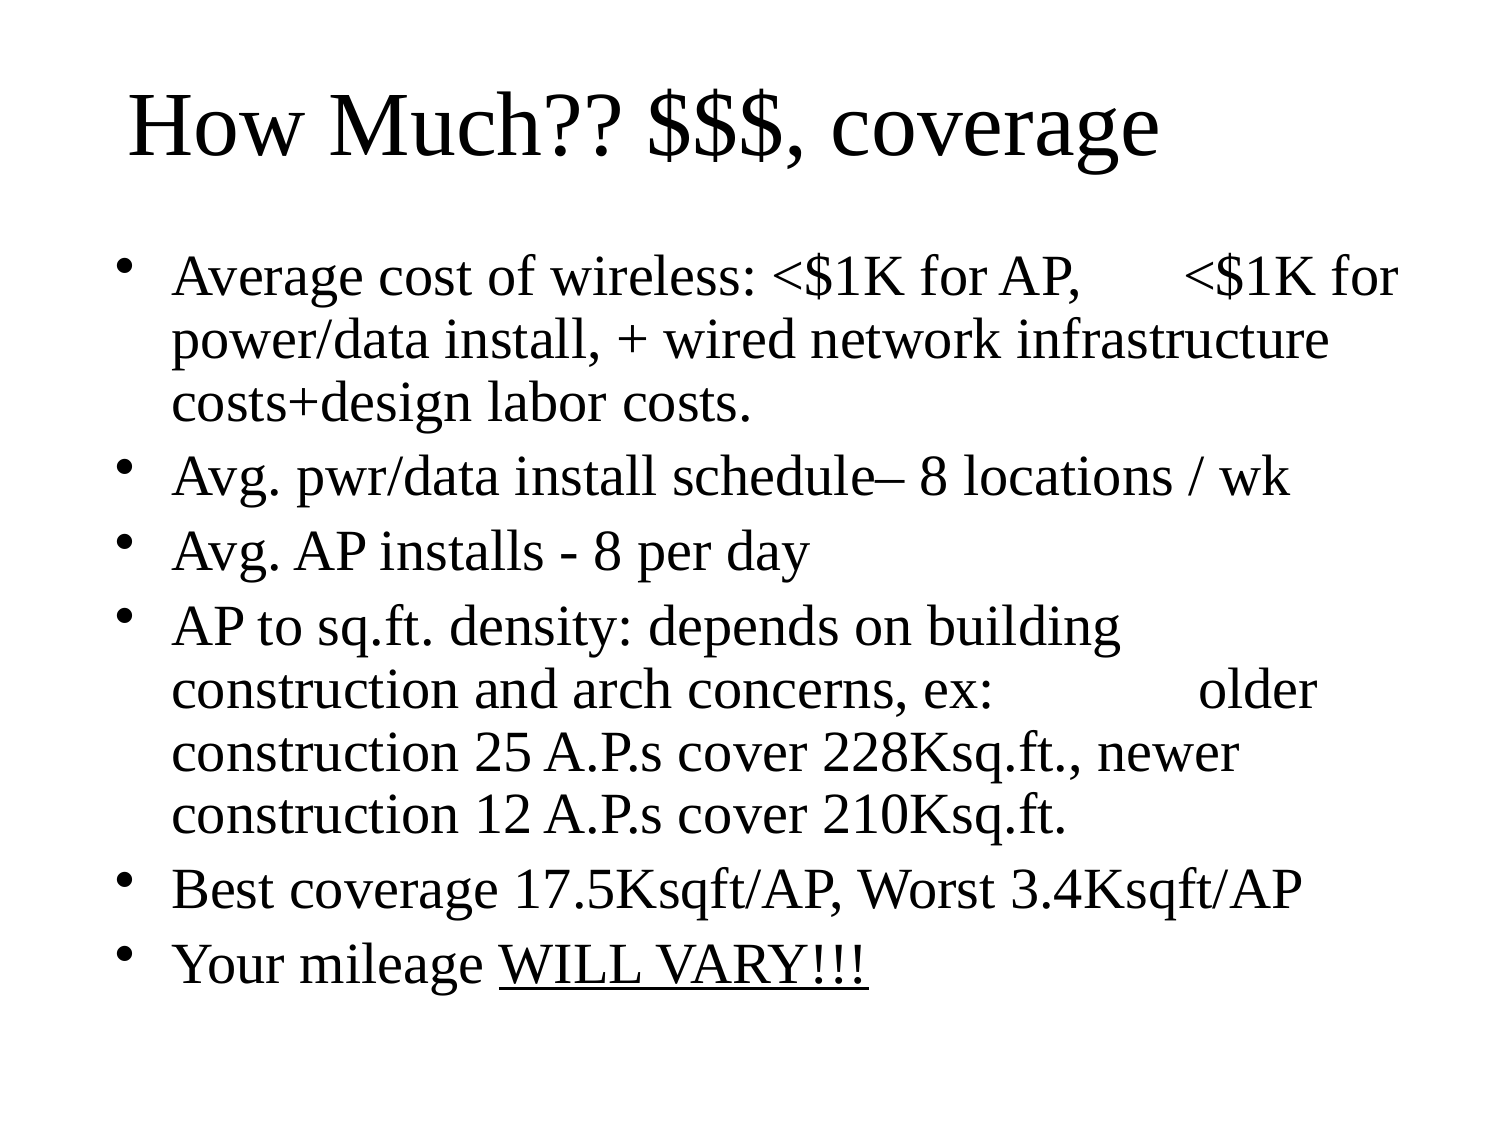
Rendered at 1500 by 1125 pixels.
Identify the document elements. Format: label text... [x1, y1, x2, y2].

list Average cost of wireless: <$1K for AP, <$1K for power/data install, + wired network infrastructure costs+design labor costs. Avg. pwr/data install schedule– 8 locations / wk Avg. AP installs - 8 per day AP to sq.ft. density: depends on building construction and arch concerns, ex: older construction 25 A.P.s cover 228Ksq.ft., newer construction 12 A.P.s cover 210Ksq.ft. Best coverage 17.5Ksqft/AP, Worst 3.4Ksqft/AP Your mileage WILL VARY!!! [99, 237, 1438, 838]
title How Much?? $$$, coverage [112, 37, 1413, 201]
